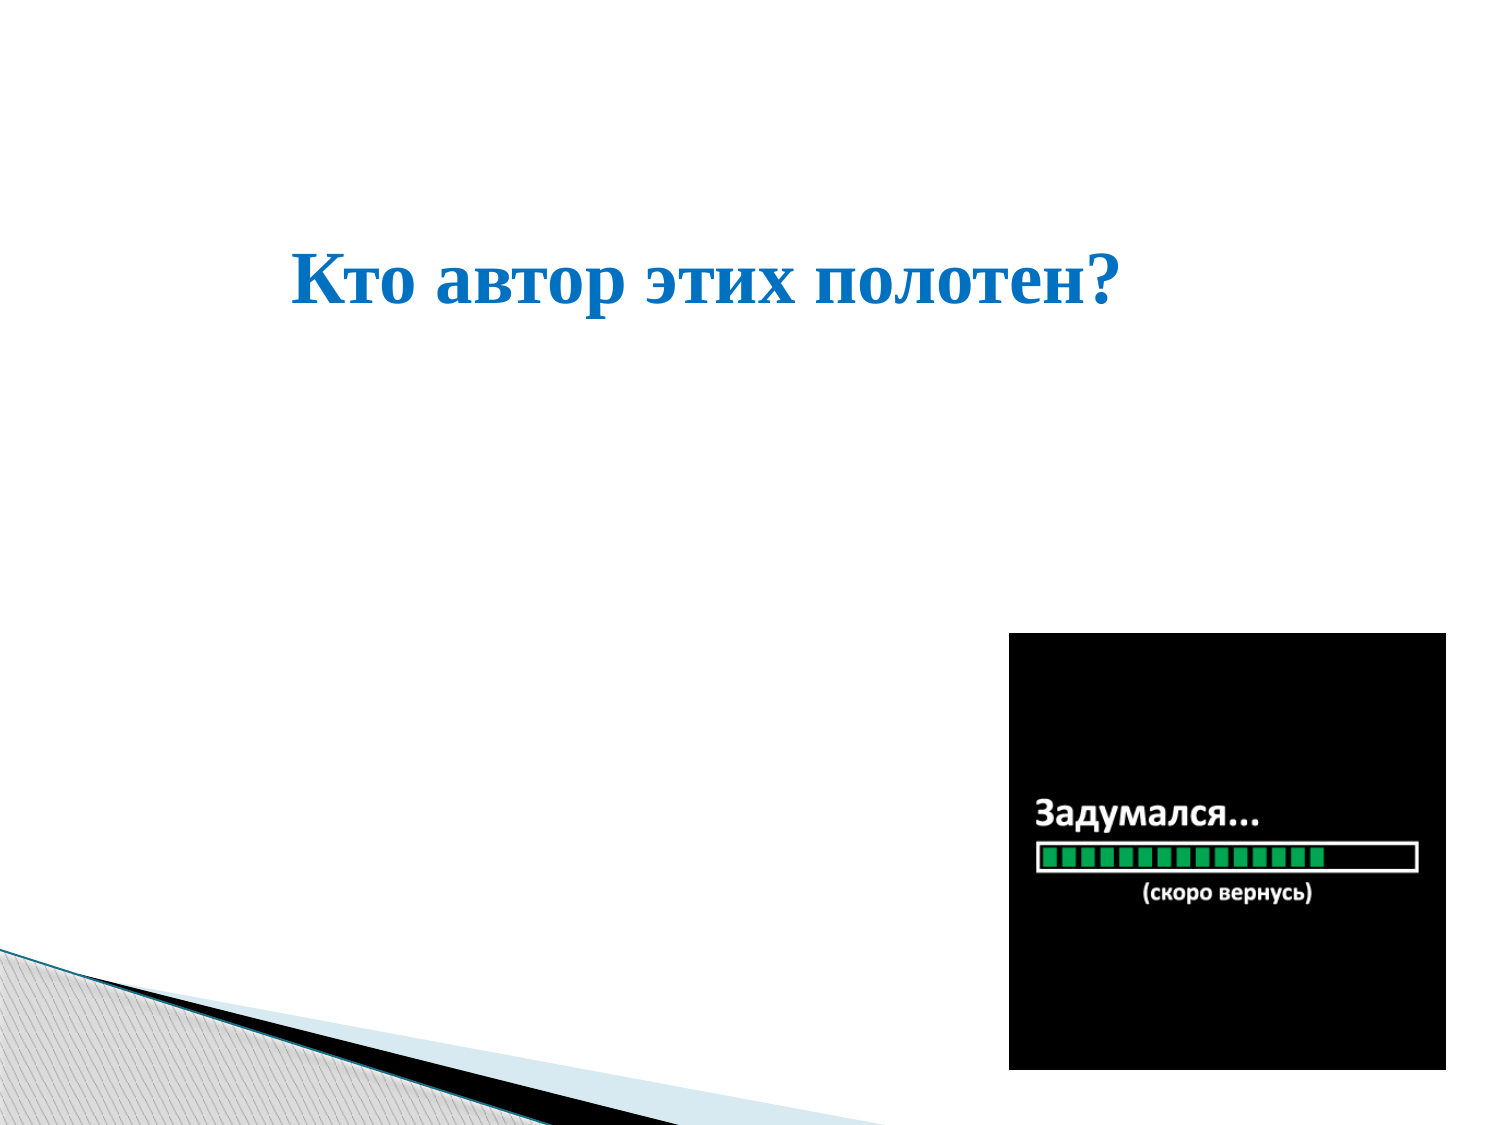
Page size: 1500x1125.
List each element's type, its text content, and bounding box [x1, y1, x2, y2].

title Кто автор этих полотен? [0, 0, 1415, 587]
picture [1009, 633, 1447, 1070]
